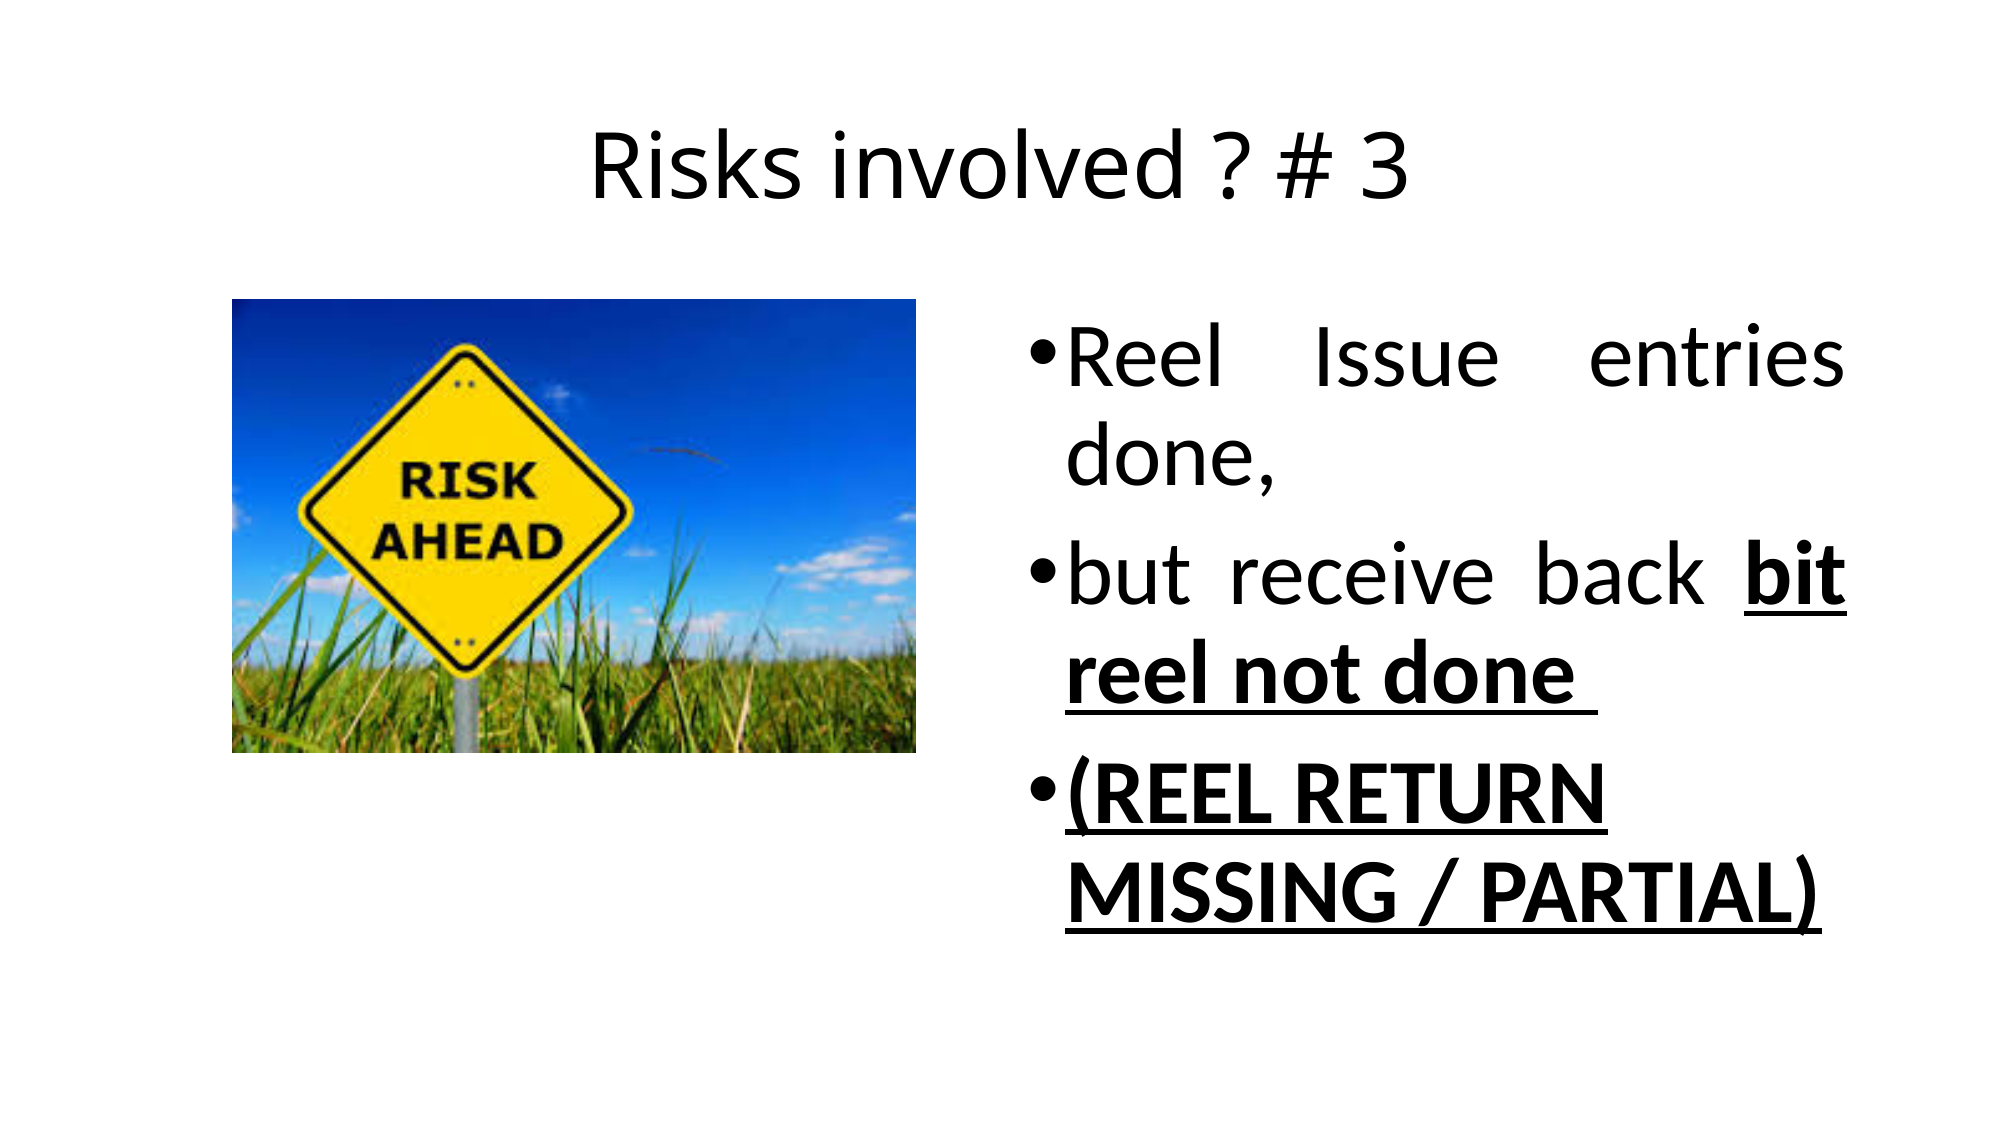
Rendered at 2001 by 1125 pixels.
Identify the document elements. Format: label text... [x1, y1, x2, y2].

list Reel Issue entries done, but receive back bit reel not done (REEL RETURN MISSING / PARTIAL) [1012, 299, 1863, 1014]
title Risks involved ? # 3 [137, 59, 1863, 278]
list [232, 299, 916, 754]
